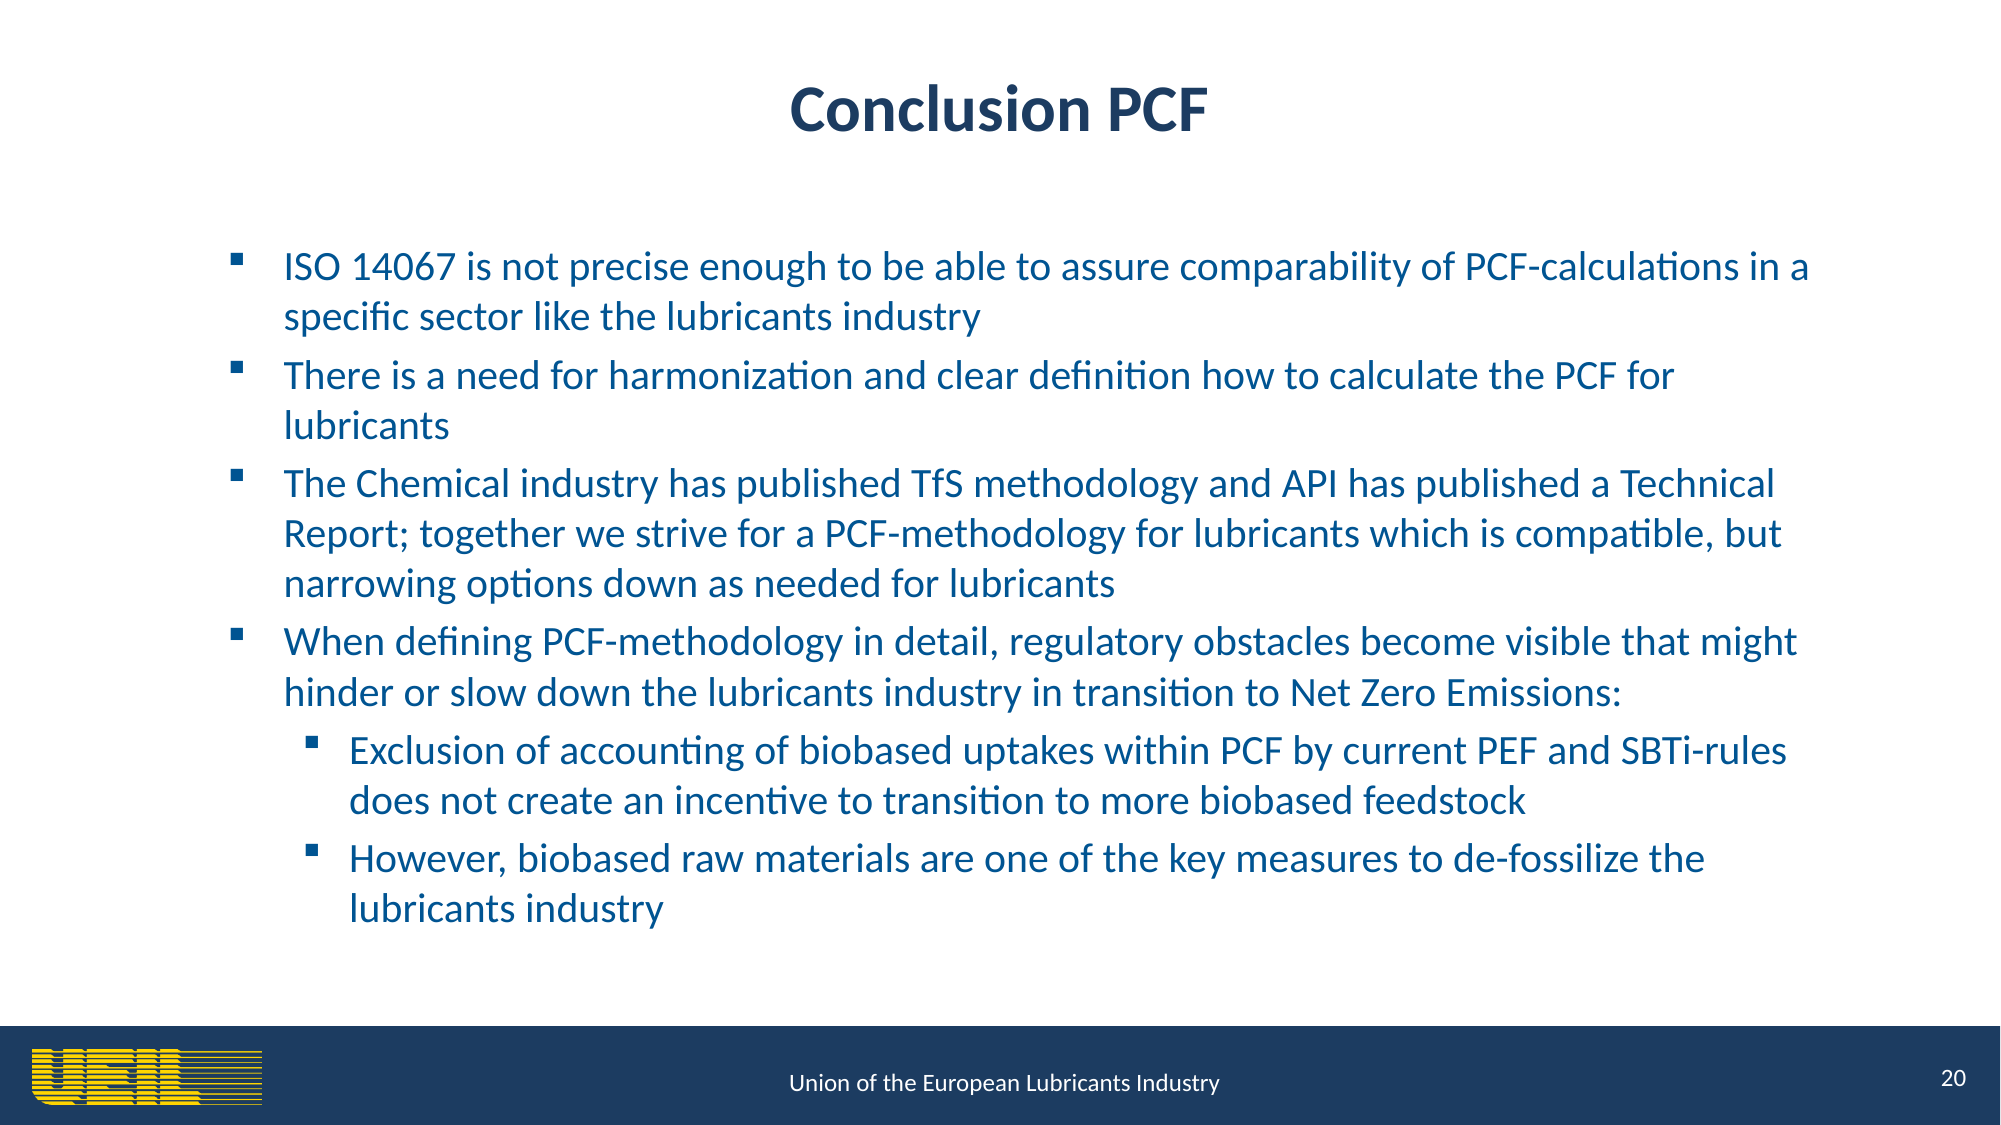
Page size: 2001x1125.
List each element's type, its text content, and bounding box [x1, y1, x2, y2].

picture [0, 1026, 2001, 1125]
text_box Conclusion PCF [0, 56, 2000, 164]
slide_number 20 [1514, 1054, 1982, 1115]
list ISO 14067 is not precise enough to be able to assure comparability of PCF-calculations in a specific sector like the lubricants industry There is a need for harmonization and clear definition how to calculate the PCF for lubricants The Chemical industry has published TfS methodology and API has published a Technical Report; together we strive for a PCF-methodology for lubricants which is compatible, but narrowing options down as needed for lubricants When defining PCF-methodology in detail, regulatory obstacles become visible that might hinder or slow down the lubricants industry in transition to Net Zero Emissions: Exclusion of accounting of biobased uptakes within PCF by current PEF and SBTi-rules does not create an incentive to transition to more biobased feedstock However, biobased raw materials are one of the key measures to de-fossilize the lubricants industry [212, 231, 1851, 957]
